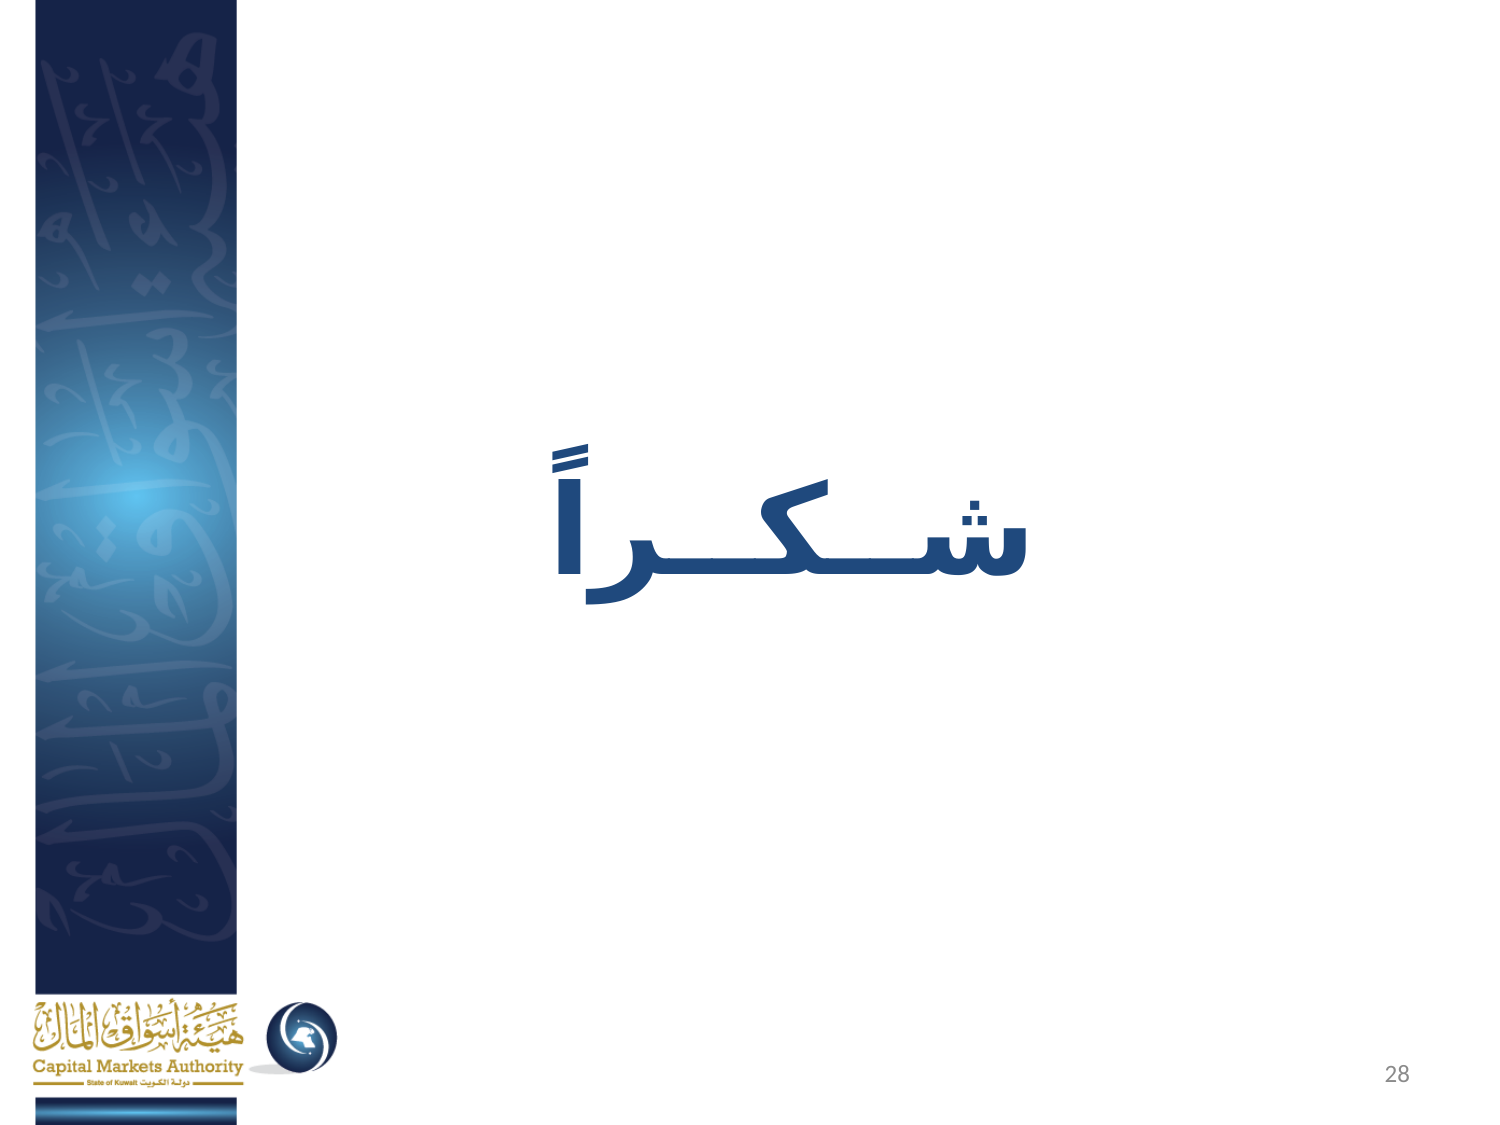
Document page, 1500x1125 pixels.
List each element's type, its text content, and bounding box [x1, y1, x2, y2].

title شــكــراً [369, 404, 1436, 646]
slide_number 28 [1074, 1042, 1425, 1103]
picture [0, 0, 365, 1125]
